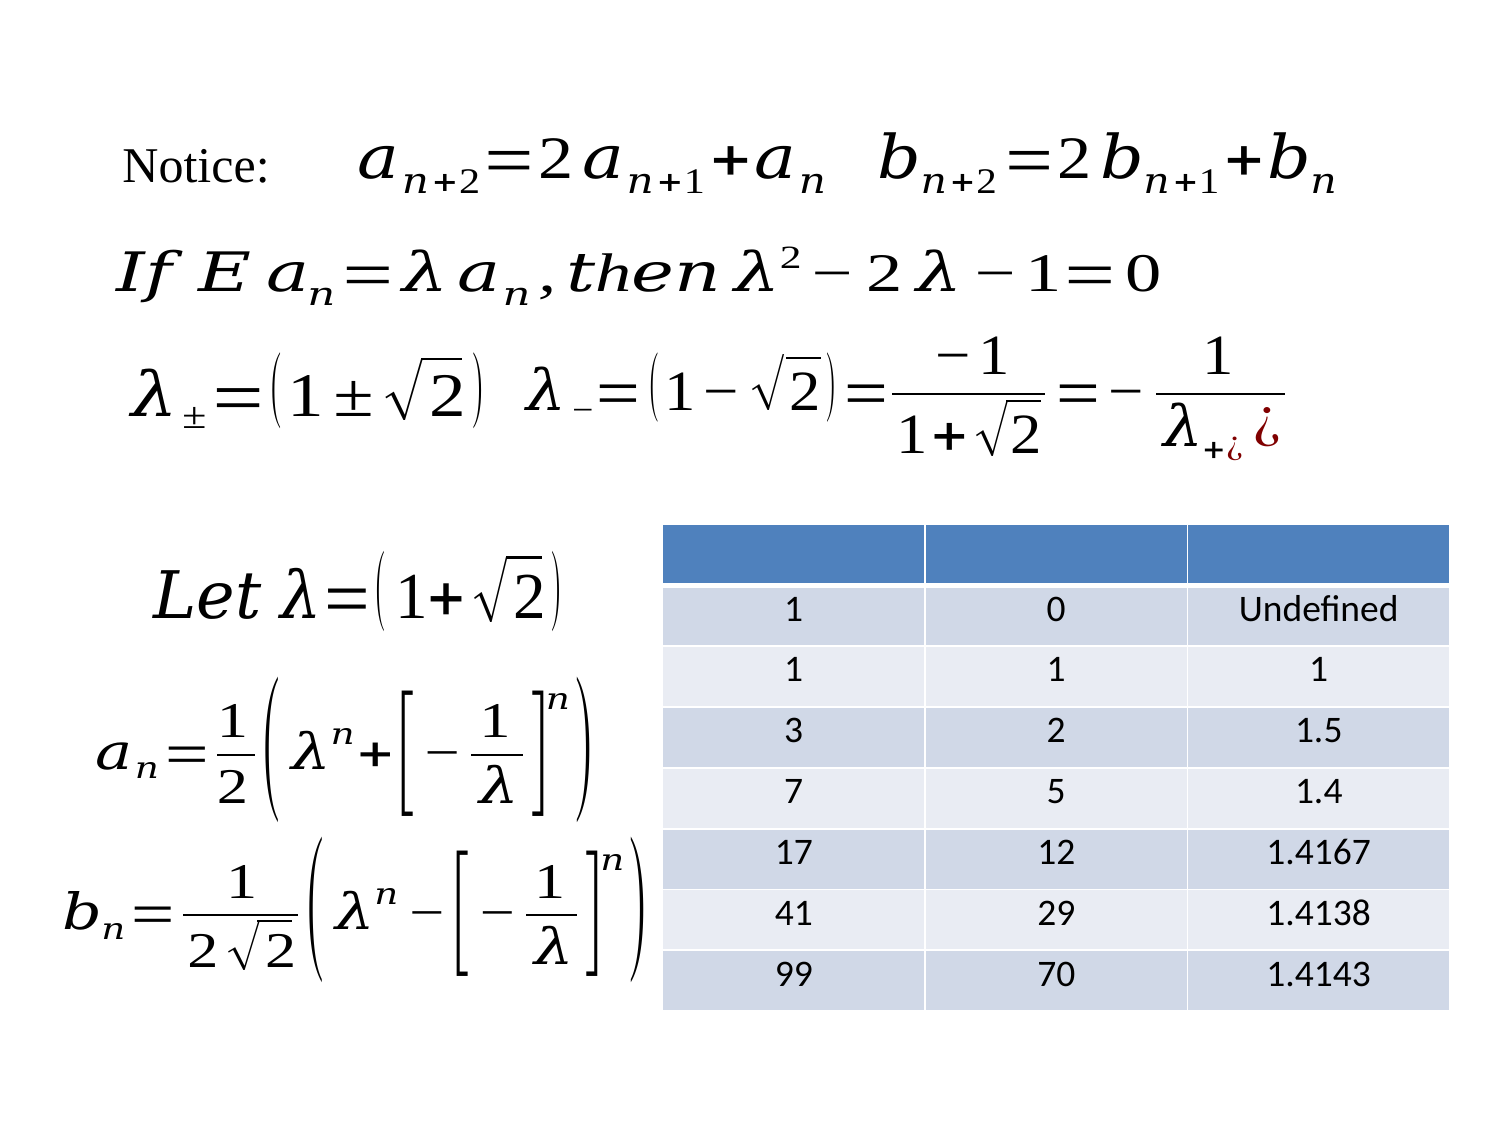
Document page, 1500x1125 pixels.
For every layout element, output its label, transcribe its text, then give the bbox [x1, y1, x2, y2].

text_box Notice: [107, 124, 286, 200]
